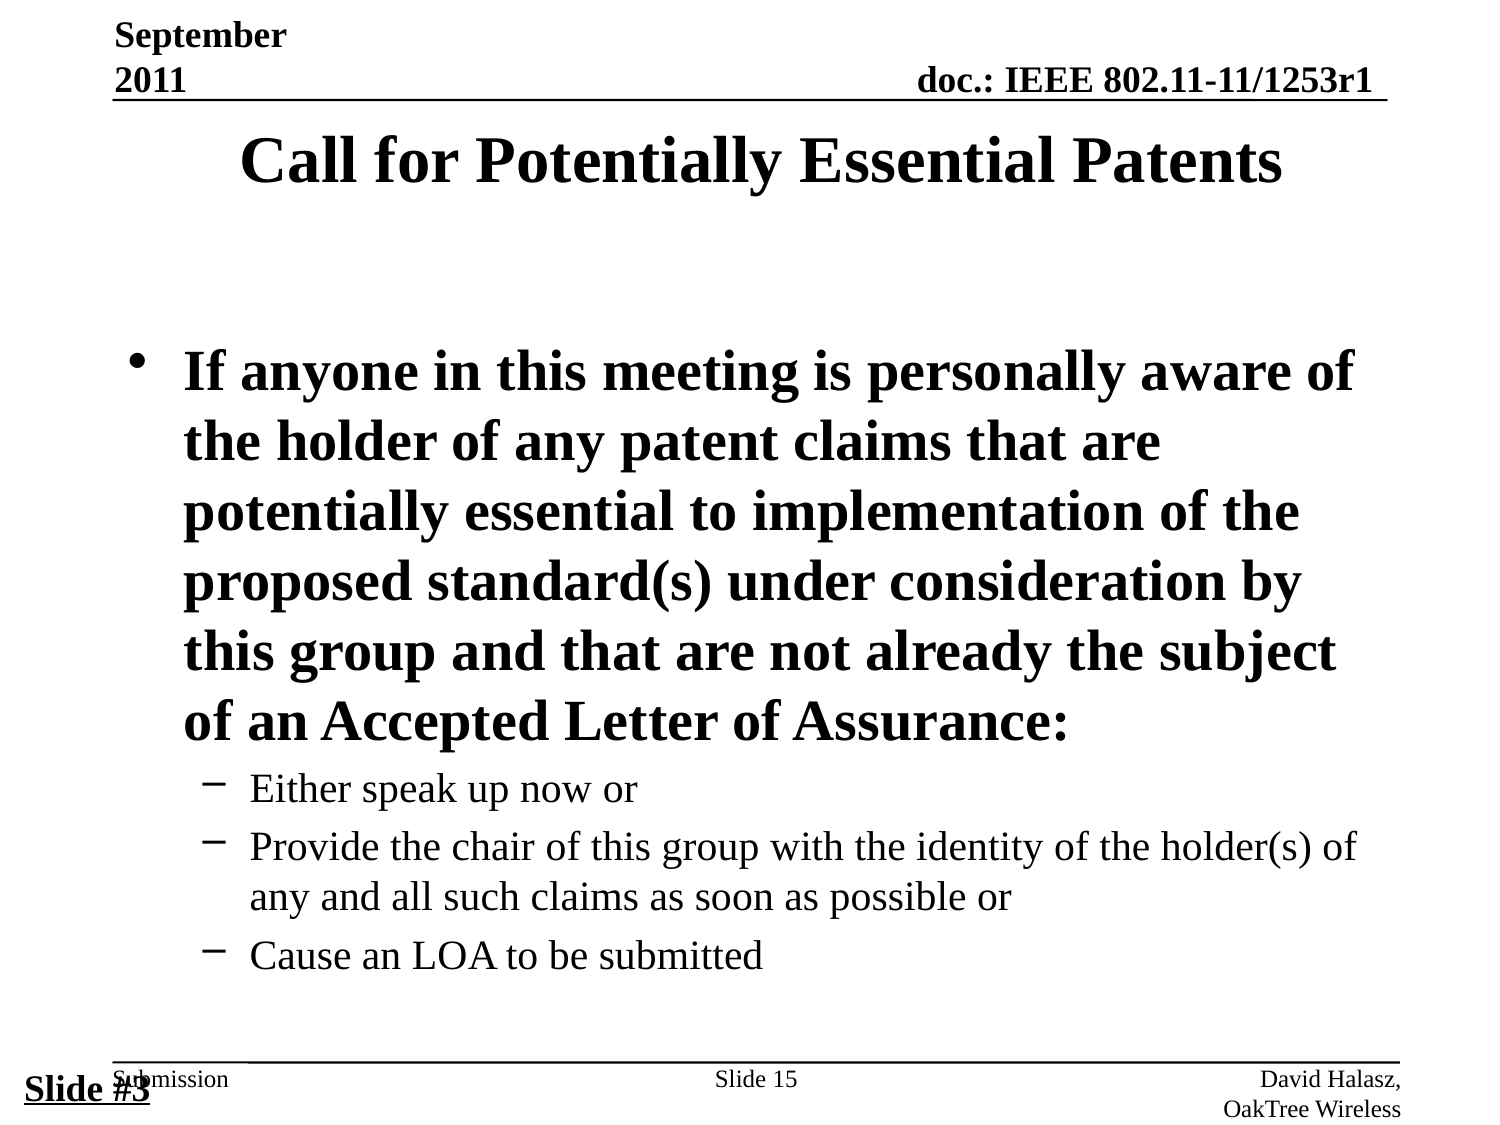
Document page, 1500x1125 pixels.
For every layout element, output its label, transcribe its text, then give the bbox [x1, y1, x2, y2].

list If anyone in this meeting is personally aware of the holder of any patent claims that are potentially essential to implementation of the proposed standard(s) under consideration by this group and that are not already the subject of an Accepted Letter of Assurance: Either speak up now or Provide the chair of this group with the identity of the holder(s) of any and all such claims as soon as possible or Cause an LOA to be submitted [112, 324, 1388, 1001]
slide_number Slide 15 [712, 1061, 800, 1093]
footer David Halasz, OakTree Wireless [1185, 1061, 1402, 1093]
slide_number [114, 54, 333, 101]
text_box Slide #3 [9, 1056, 166, 1116]
title Call for Potentially Essential Patents [49, 62, 1476, 251]
